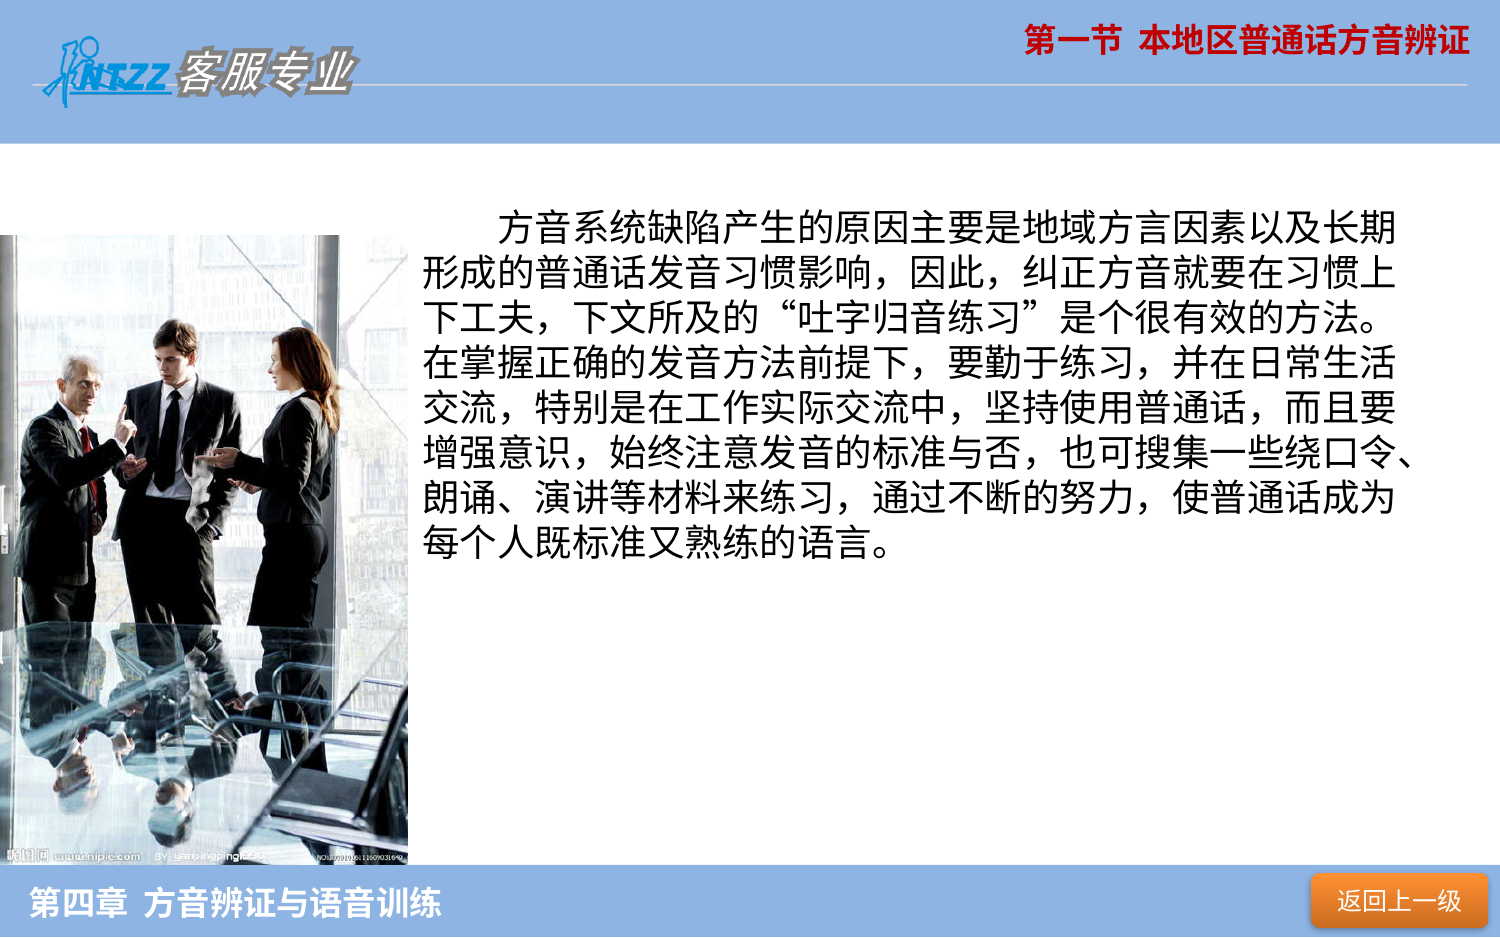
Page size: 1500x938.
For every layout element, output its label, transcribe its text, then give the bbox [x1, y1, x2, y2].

picture [74, 64, 84, 86]
text_box [0, 864, 1500, 937]
text_box [0, 0, 1500, 144]
picture [67, 36, 362, 108]
picture [0, 235, 408, 866]
text_box 方音系统缺陷产生的原因主要是地域方言因素以及长期形成的普通话发音习惯影响，因此，纠正方音就要在习惯上下工夫，下文所及的“吐字归音练习”是个很有效的方法。在掌握正确的发音方法前提下，要勤于练习，并在日常生活交流，特别是在工作实际交流中，坚持使用普通话，而且要增强意识，始终注意发音的标准与否，也可搜集一些绕口令、朗诵、演讲等材料来练习，通过不断的努力，使普通话成为每个人既标准又熟练的语言。 [407, 197, 1447, 572]
picture [101, 73, 111, 85]
picture [63, 44, 75, 72]
picture [74, 48, 85, 66]
picture [40, 36, 85, 108]
text_box 返回上一级 [1311, 873, 1489, 929]
text_box 第一节 本地区普通话方音辨证 [954, 13, 1483, 65]
text_box 第四章 方音辨证与语音训练 [17, 876, 514, 928]
picture [85, 85, 92, 91]
picture [82, 40, 96, 55]
